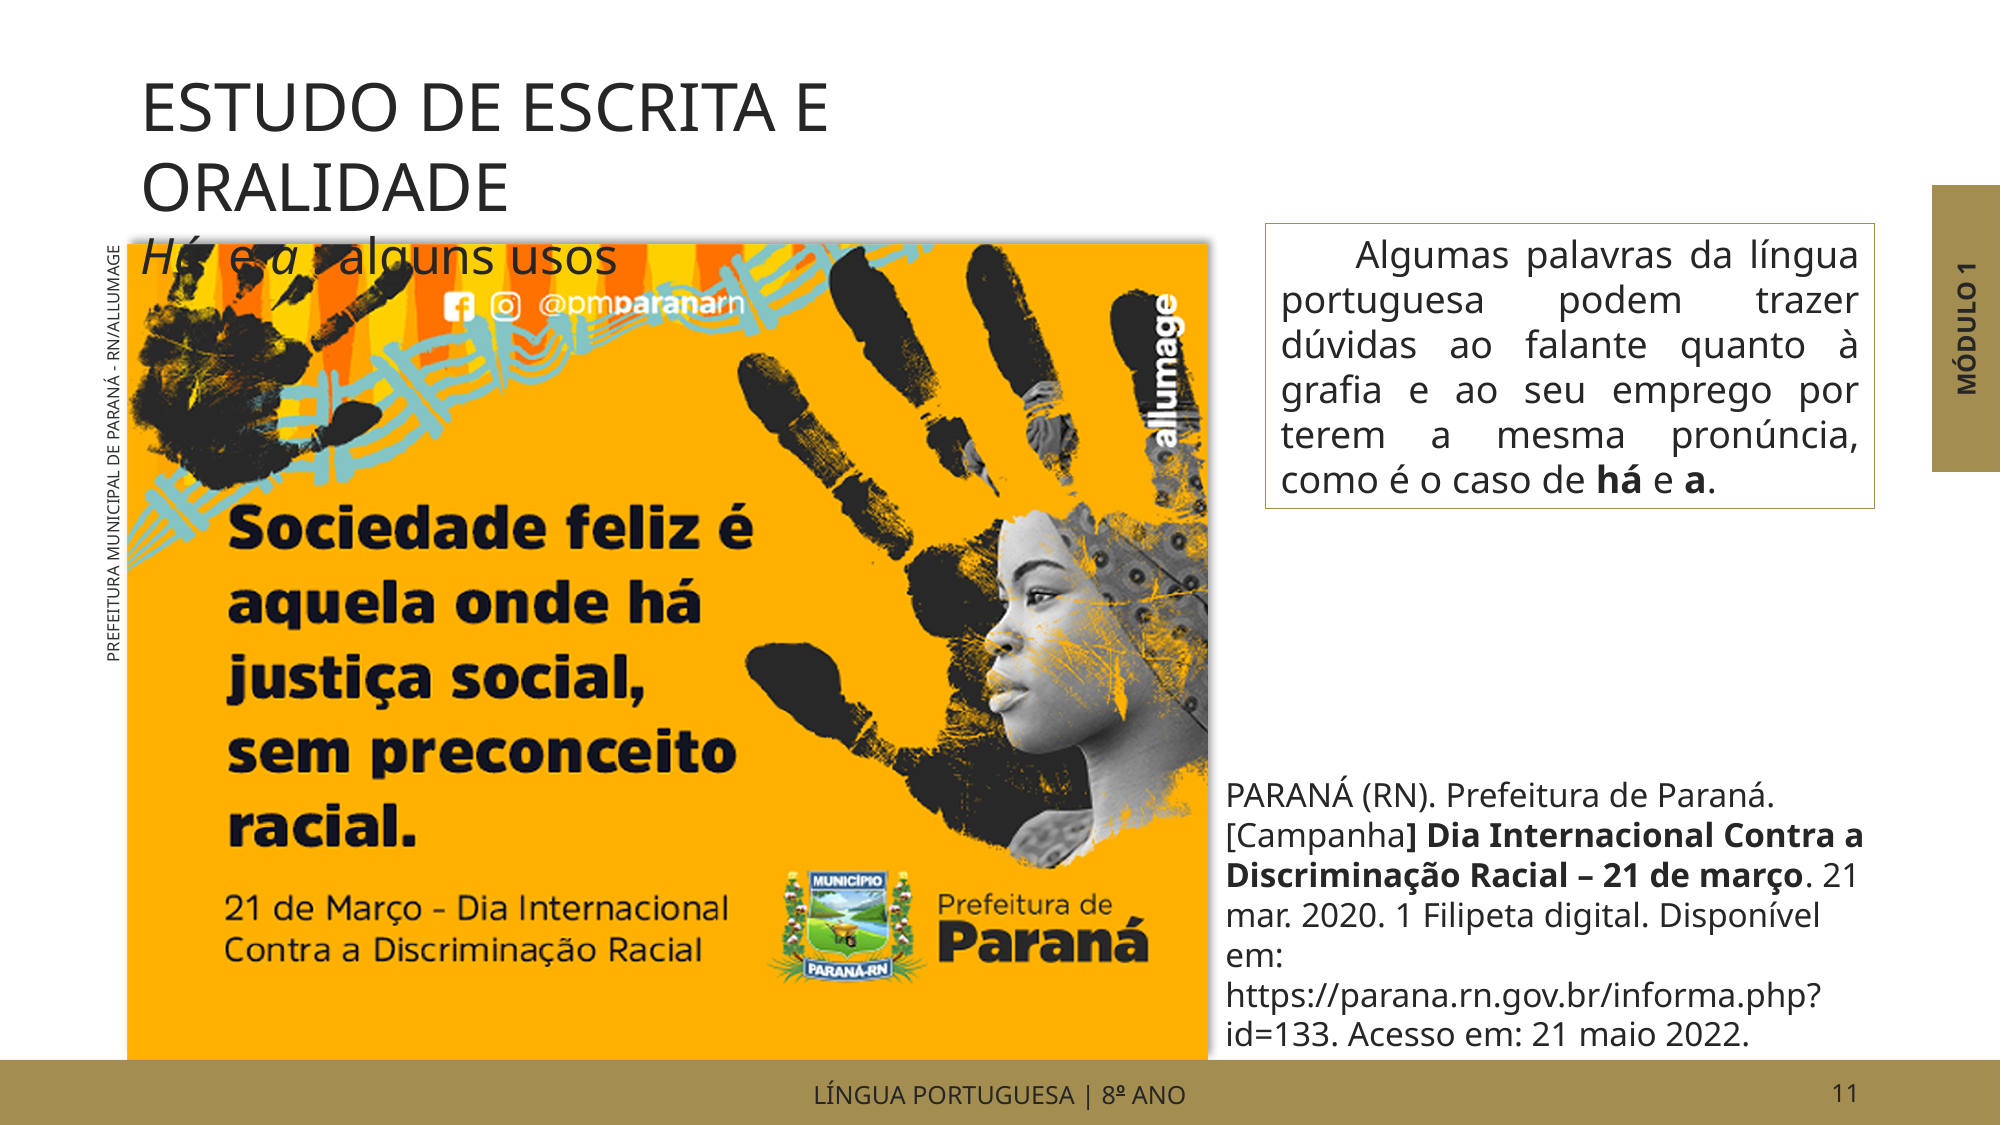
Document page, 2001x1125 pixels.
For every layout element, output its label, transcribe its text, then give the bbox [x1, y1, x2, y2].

picture [127, 244, 1208, 1061]
text_box PARANÁ (RN). Prefeitura de Paraná. [Campanha] Dia Internacional Contra a Discriminação Racial – 21 de março. 21 mar. 2020. 1 Filipeta digital. Disponível em: https://parana.rn.gov.br/informa.php?id=133. Acesso em: 21 maio 2022. [1208, 768, 1875, 1060]
text_box PREFEITURA MUNICIPAL DE PARANÁ - RN/ALLUMAGE [102, 245, 123, 772]
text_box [1932, 185, 2000, 472]
text_box 11 [1412, 1065, 1875, 1123]
text_box Algumas palavras da língua portuguesa podem trazer dúvidas ao falante quanto à grafia e ao seu emprego por terem a mesma pronúncia, como é o caso de há e a. [1265, 223, 1875, 509]
text_box [0, 1059, 2000, 1125]
text_box ESTUDO DE ESCRITA E ORALIDADE Há e a : alguns usos [125, 57, 1016, 292]
text_box LÍNGUA PORTUGUESA | 8o ANO [662, 1065, 1338, 1123]
